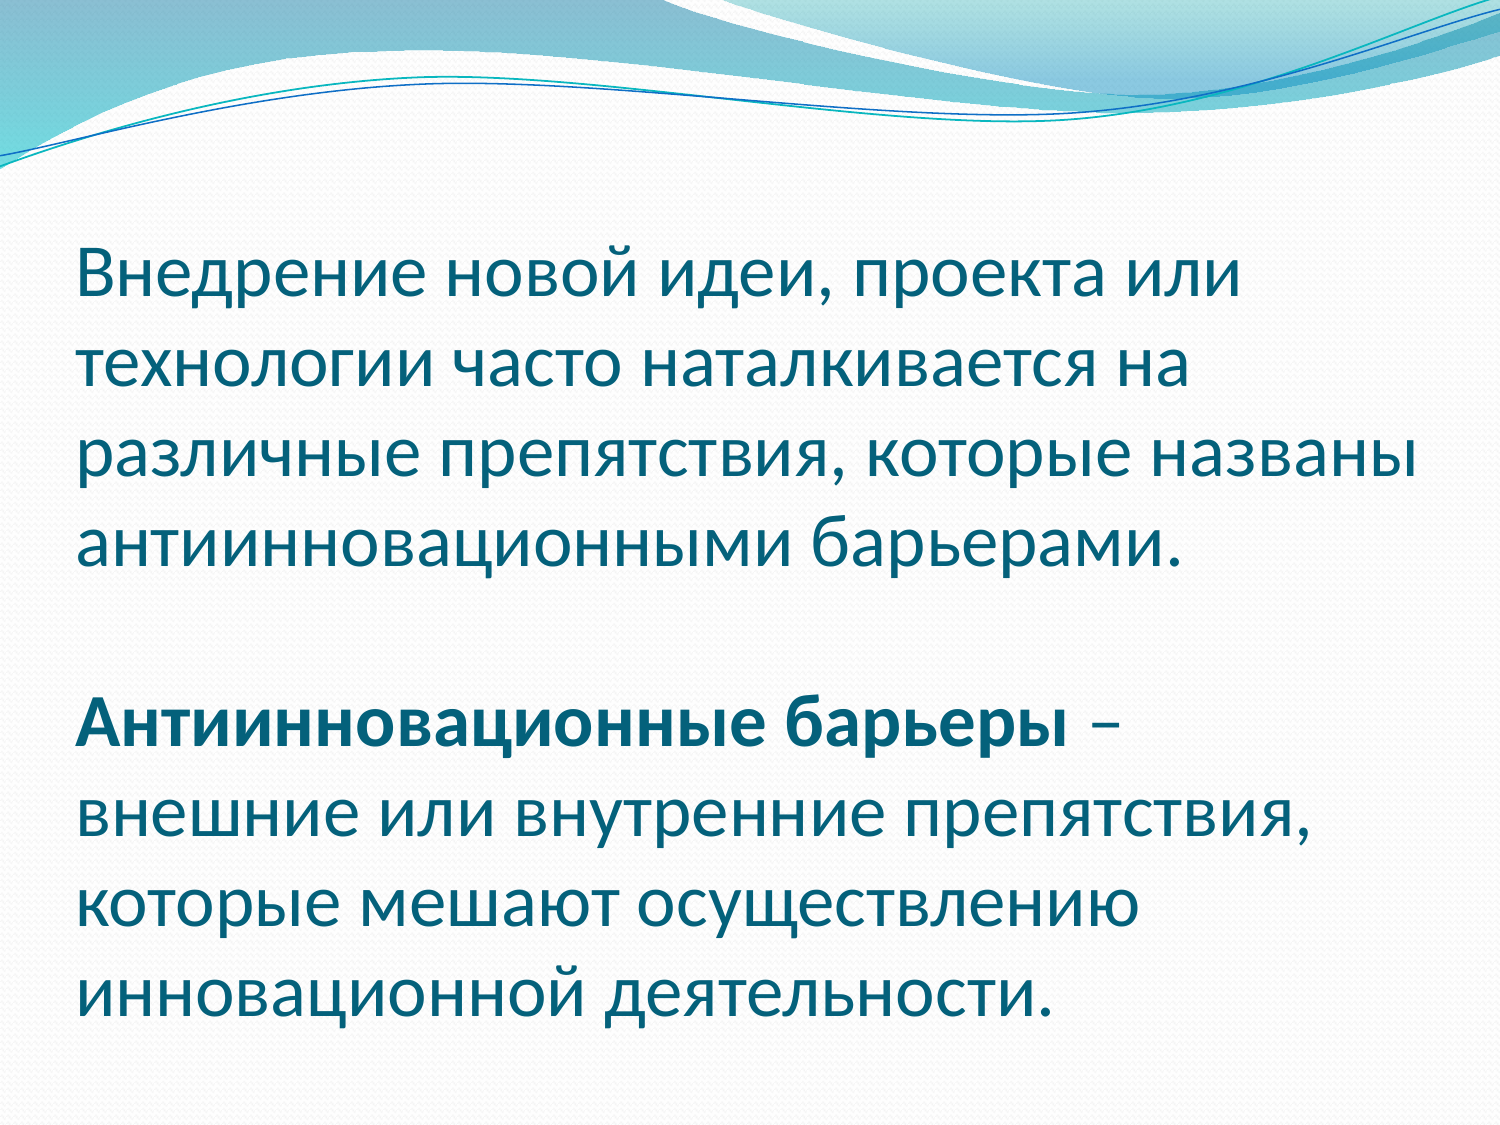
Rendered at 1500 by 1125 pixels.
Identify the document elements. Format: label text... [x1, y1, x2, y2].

title Внедрение новой идеи, проекта или технологии часто наталкивается на различные препятствия, которые названы антиинновационными барьерами. Антиинновационные барьеры – внешние или внутренние препятствия, которые мешают осуществлению инновационной деятельности. [75, 115, 1425, 1032]
